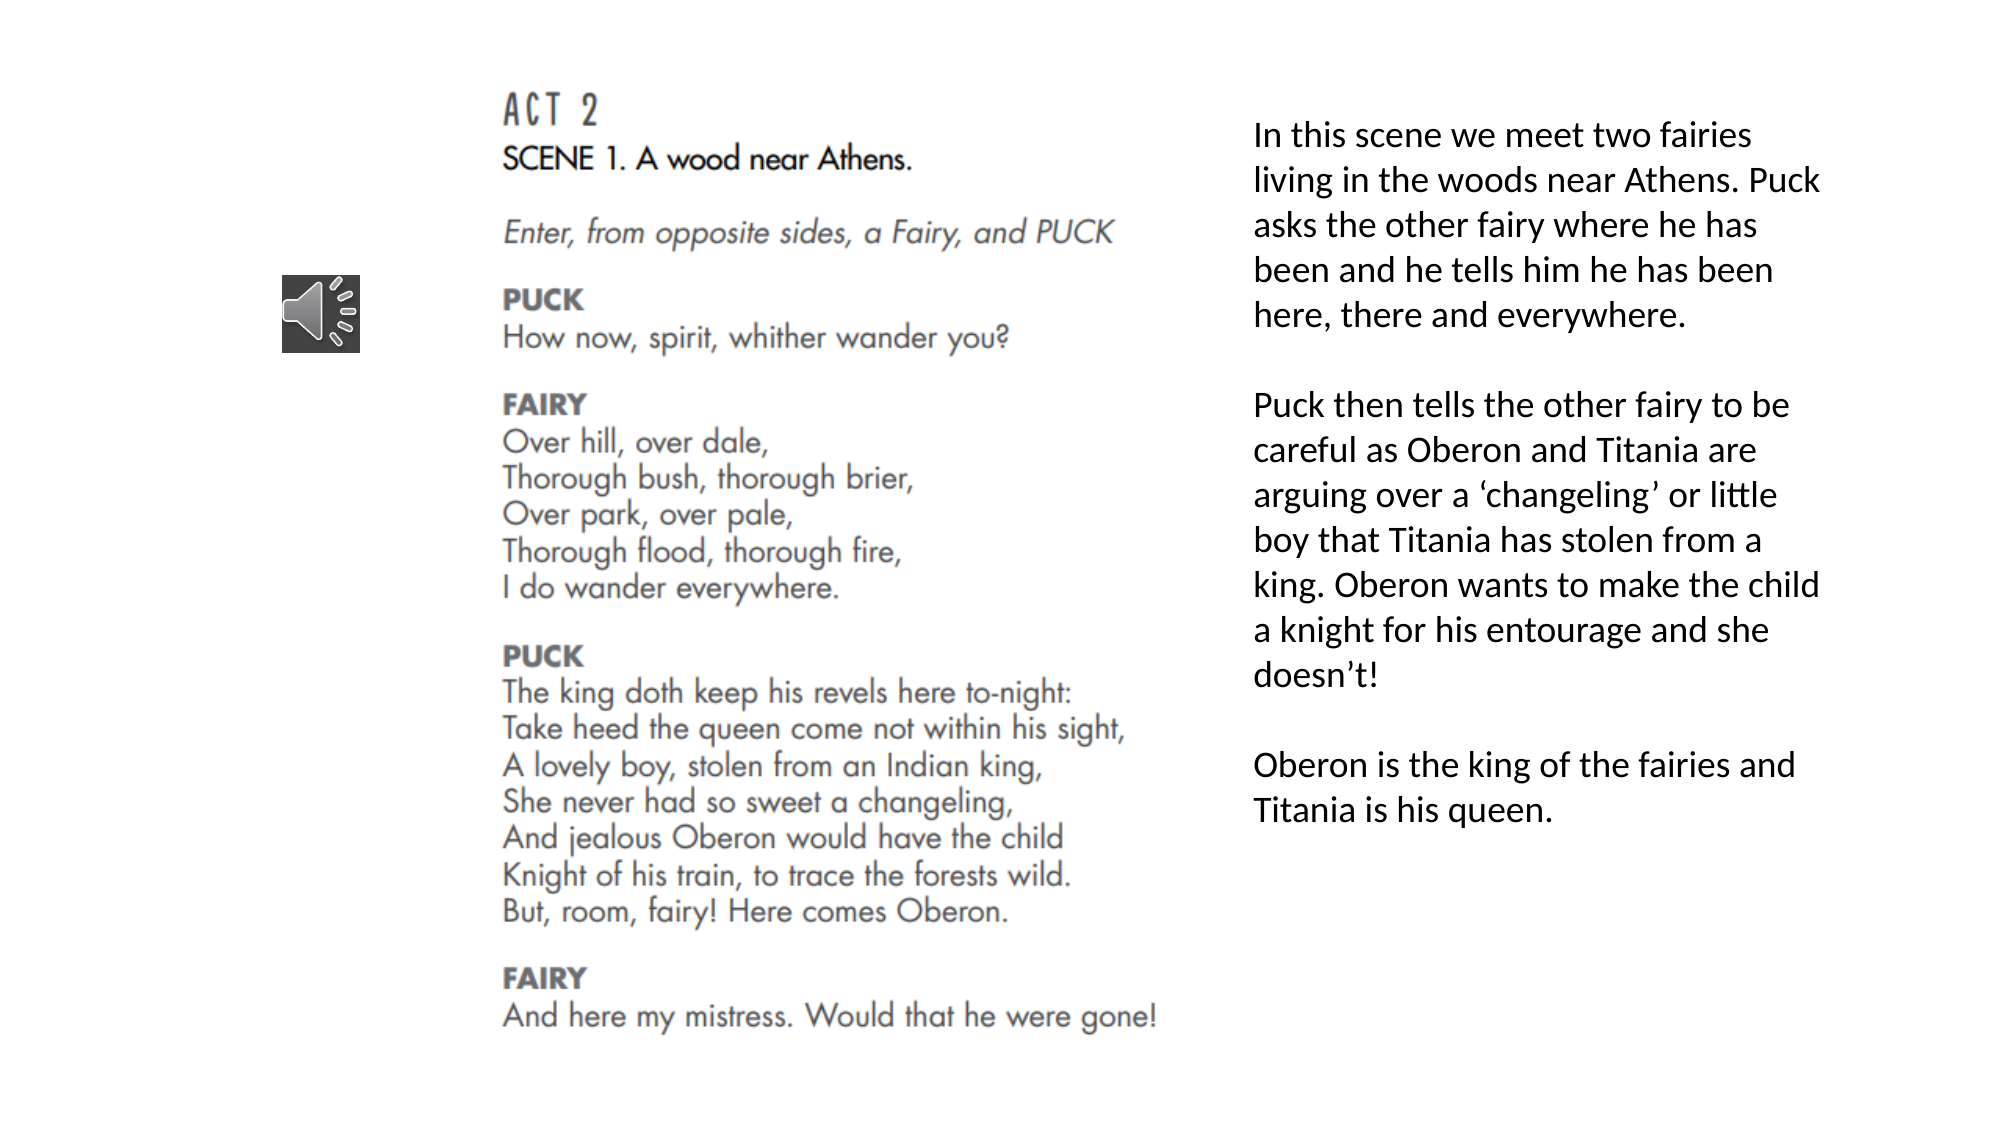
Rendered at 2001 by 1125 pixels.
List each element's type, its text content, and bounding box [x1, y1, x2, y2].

picture [488, 76, 1183, 1058]
text_box In this scene we meet two fairies living in the woods near Athens. Puck asks the other fairy where he has been and he tells him he has been here, there and everywhere. Puck then tells the other fairy to be careful as Oberon and Titania are arguing over a ‘changeling’ or little boy that Titania has stolen from a king. Oberon wants to make the child a knight for his entourage and she doesn’t! Oberon is the king of the fairies and Titania is his queen. [1238, 102, 1846, 838]
picture [281, 273, 362, 354]
